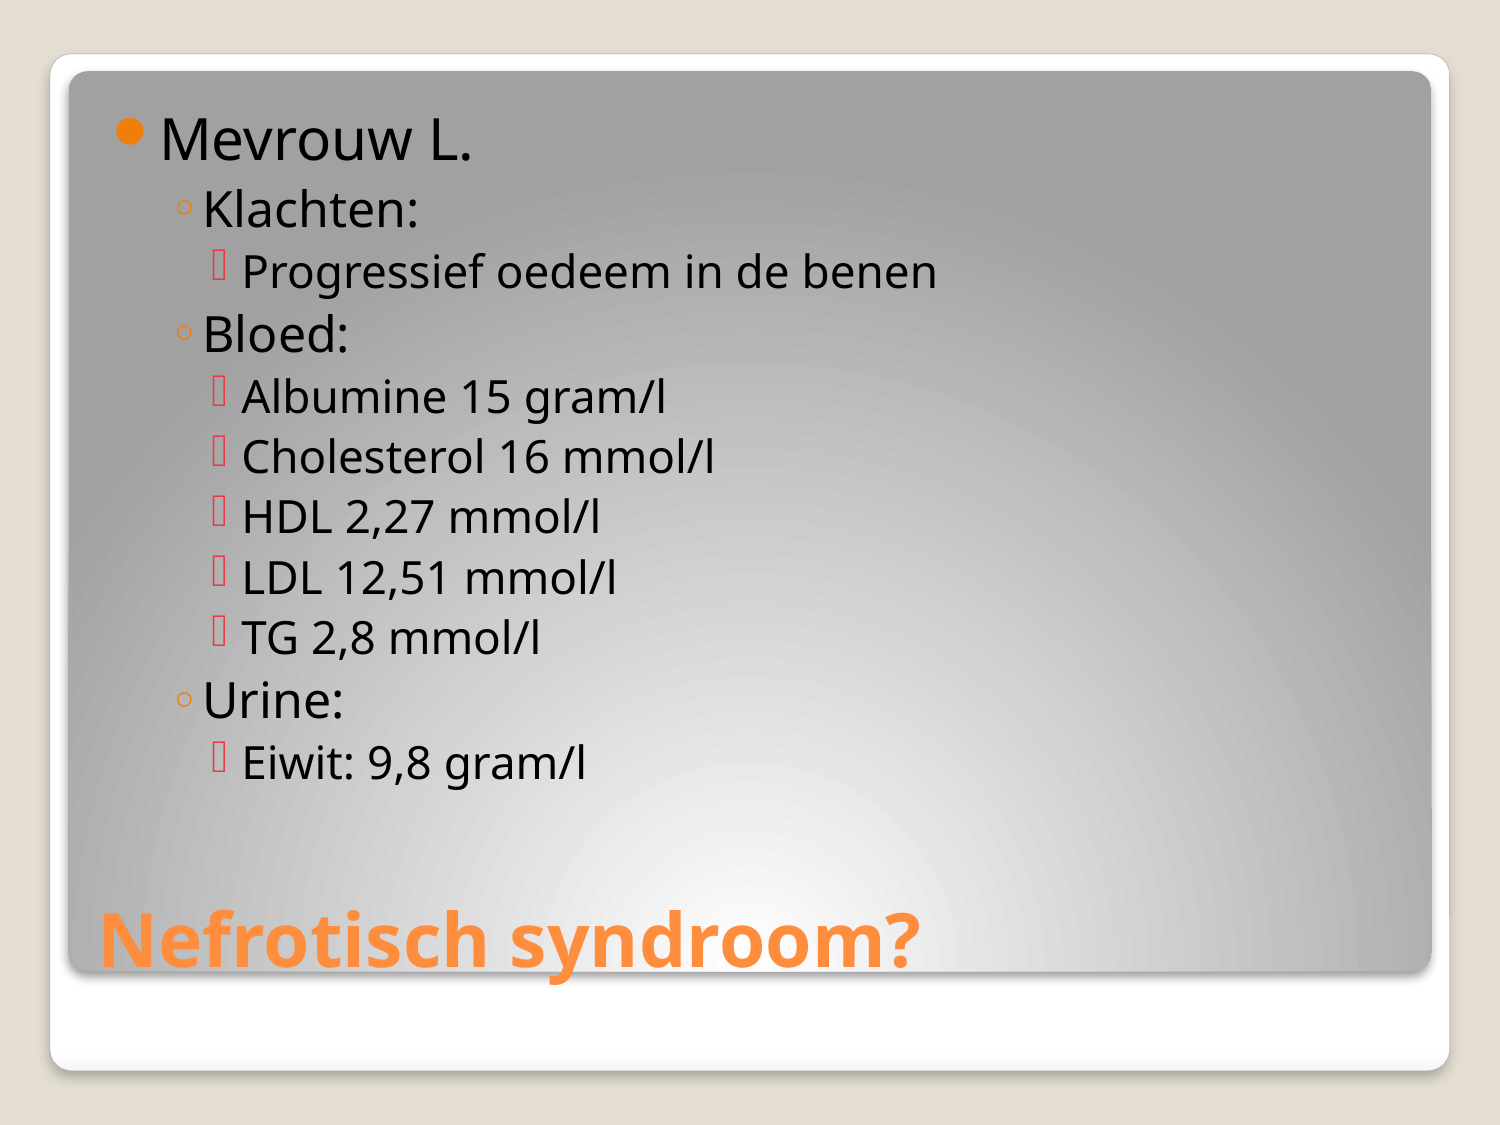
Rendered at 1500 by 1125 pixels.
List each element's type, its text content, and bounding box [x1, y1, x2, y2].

title Nefrotisch syndroom? [82, 817, 1425, 990]
list Mevrouw L. Klachten: Progressief oedeem in de benen Bloed: Albumine 15 gram/l Cholesterol 16 mmol/l HDL 2,27 mmol/l LDL 12,51 mmol/l TG 2,8 mmol/l Urine: Eiwit: 9,8 gram/l [82, 86, 1426, 775]
